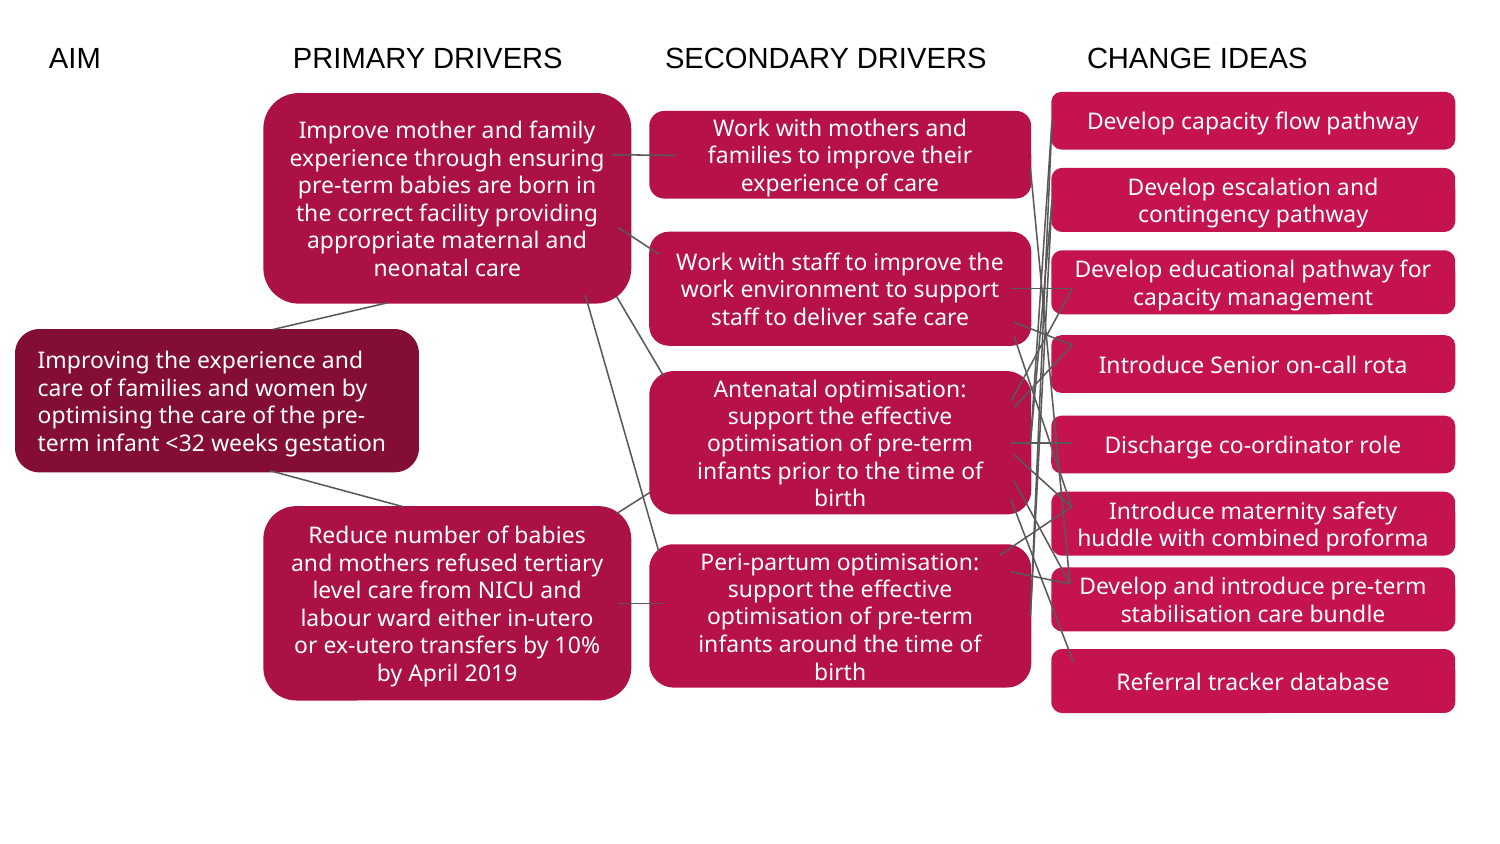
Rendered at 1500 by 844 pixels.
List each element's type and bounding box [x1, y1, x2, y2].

text_box [15, 23, 1455, 713]
